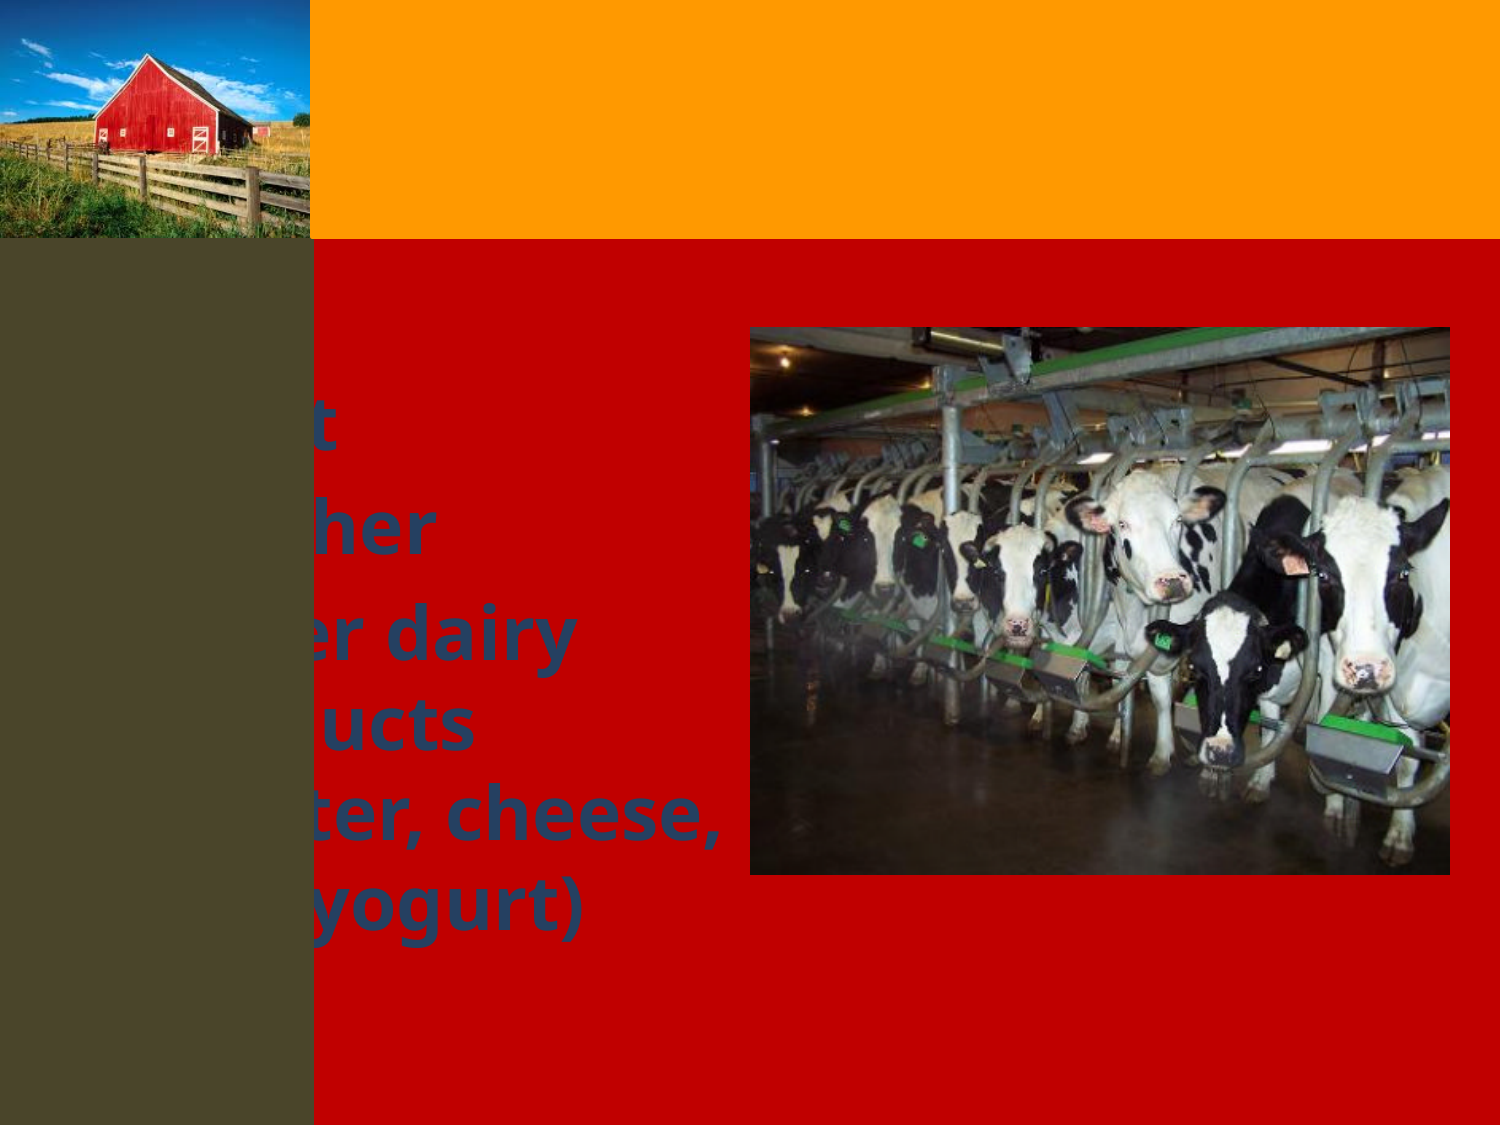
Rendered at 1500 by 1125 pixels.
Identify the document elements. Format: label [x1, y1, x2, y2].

text_box [0, 0, 1500, 1125]
